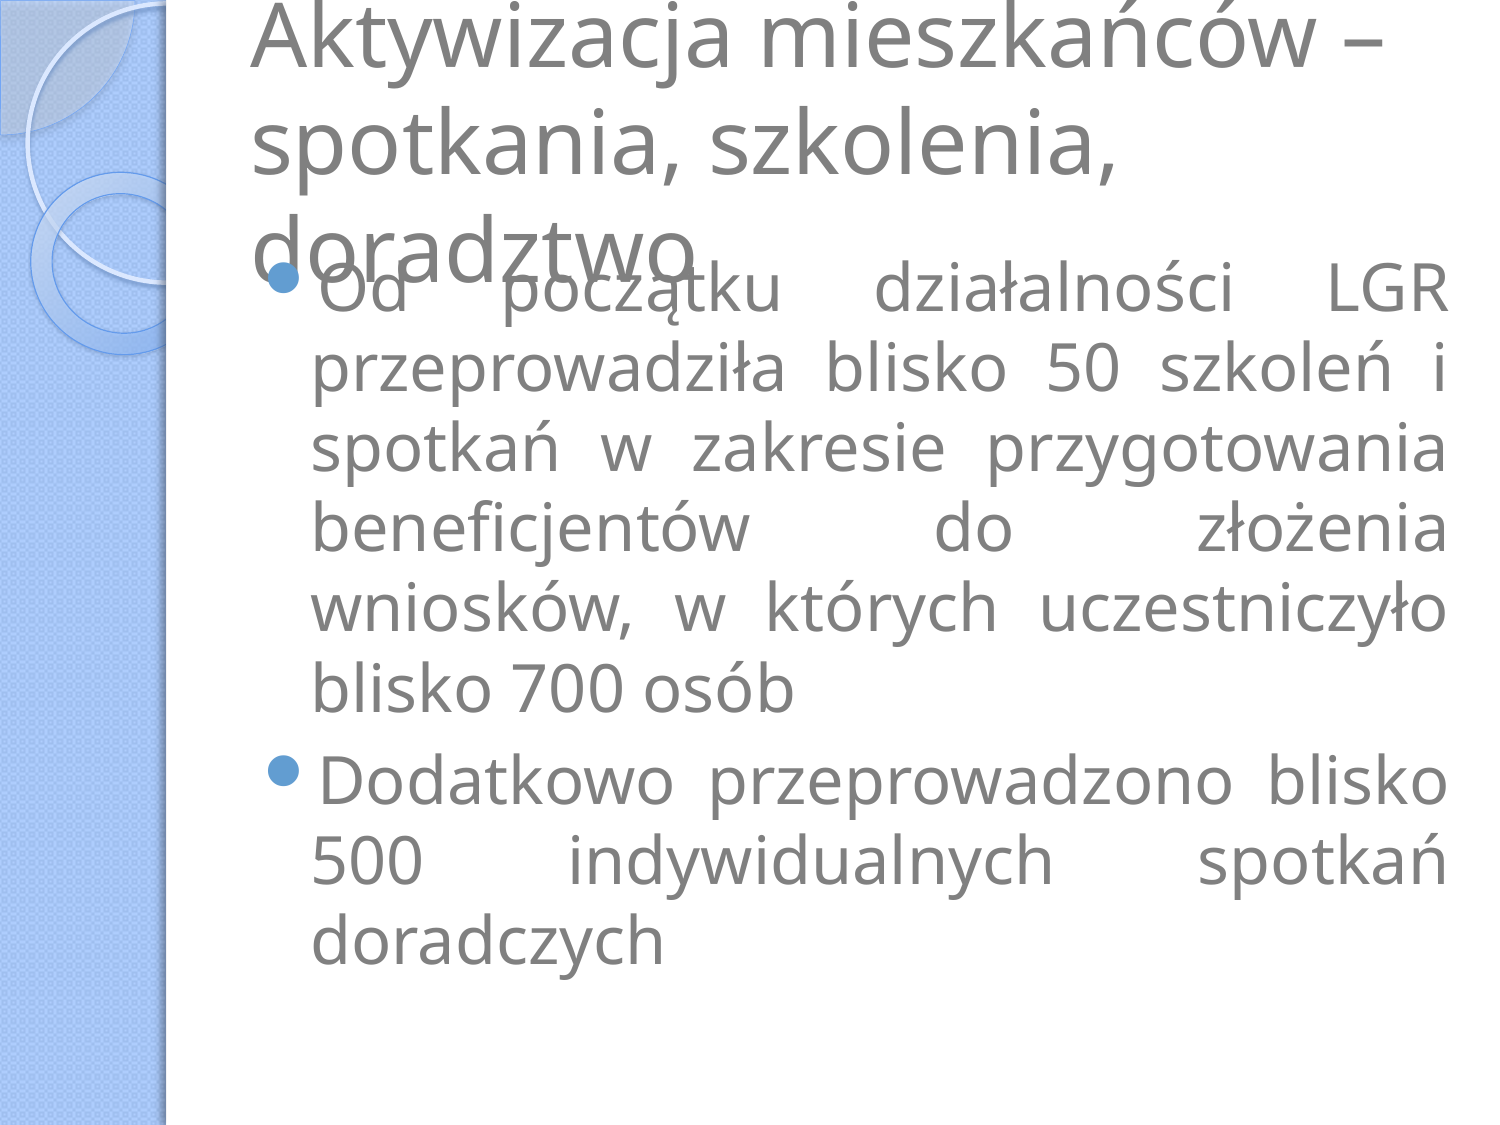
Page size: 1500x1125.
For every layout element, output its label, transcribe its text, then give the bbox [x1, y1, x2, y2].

list Od początku działalności LGR przeprowadziła blisko 50 szkoleń i spotkań w zakresie przygotowania beneficjentów do złożenia wniosków, w których uczestniczyło blisko 700 osób Dodatkowo przeprowadzono blisko 500 indywidualnych spotkań doradczych [235, 237, 1466, 1025]
title Aktywizacja mieszkańców – spotkania, szkolenia, doradztwo [235, 45, 1466, 233]
